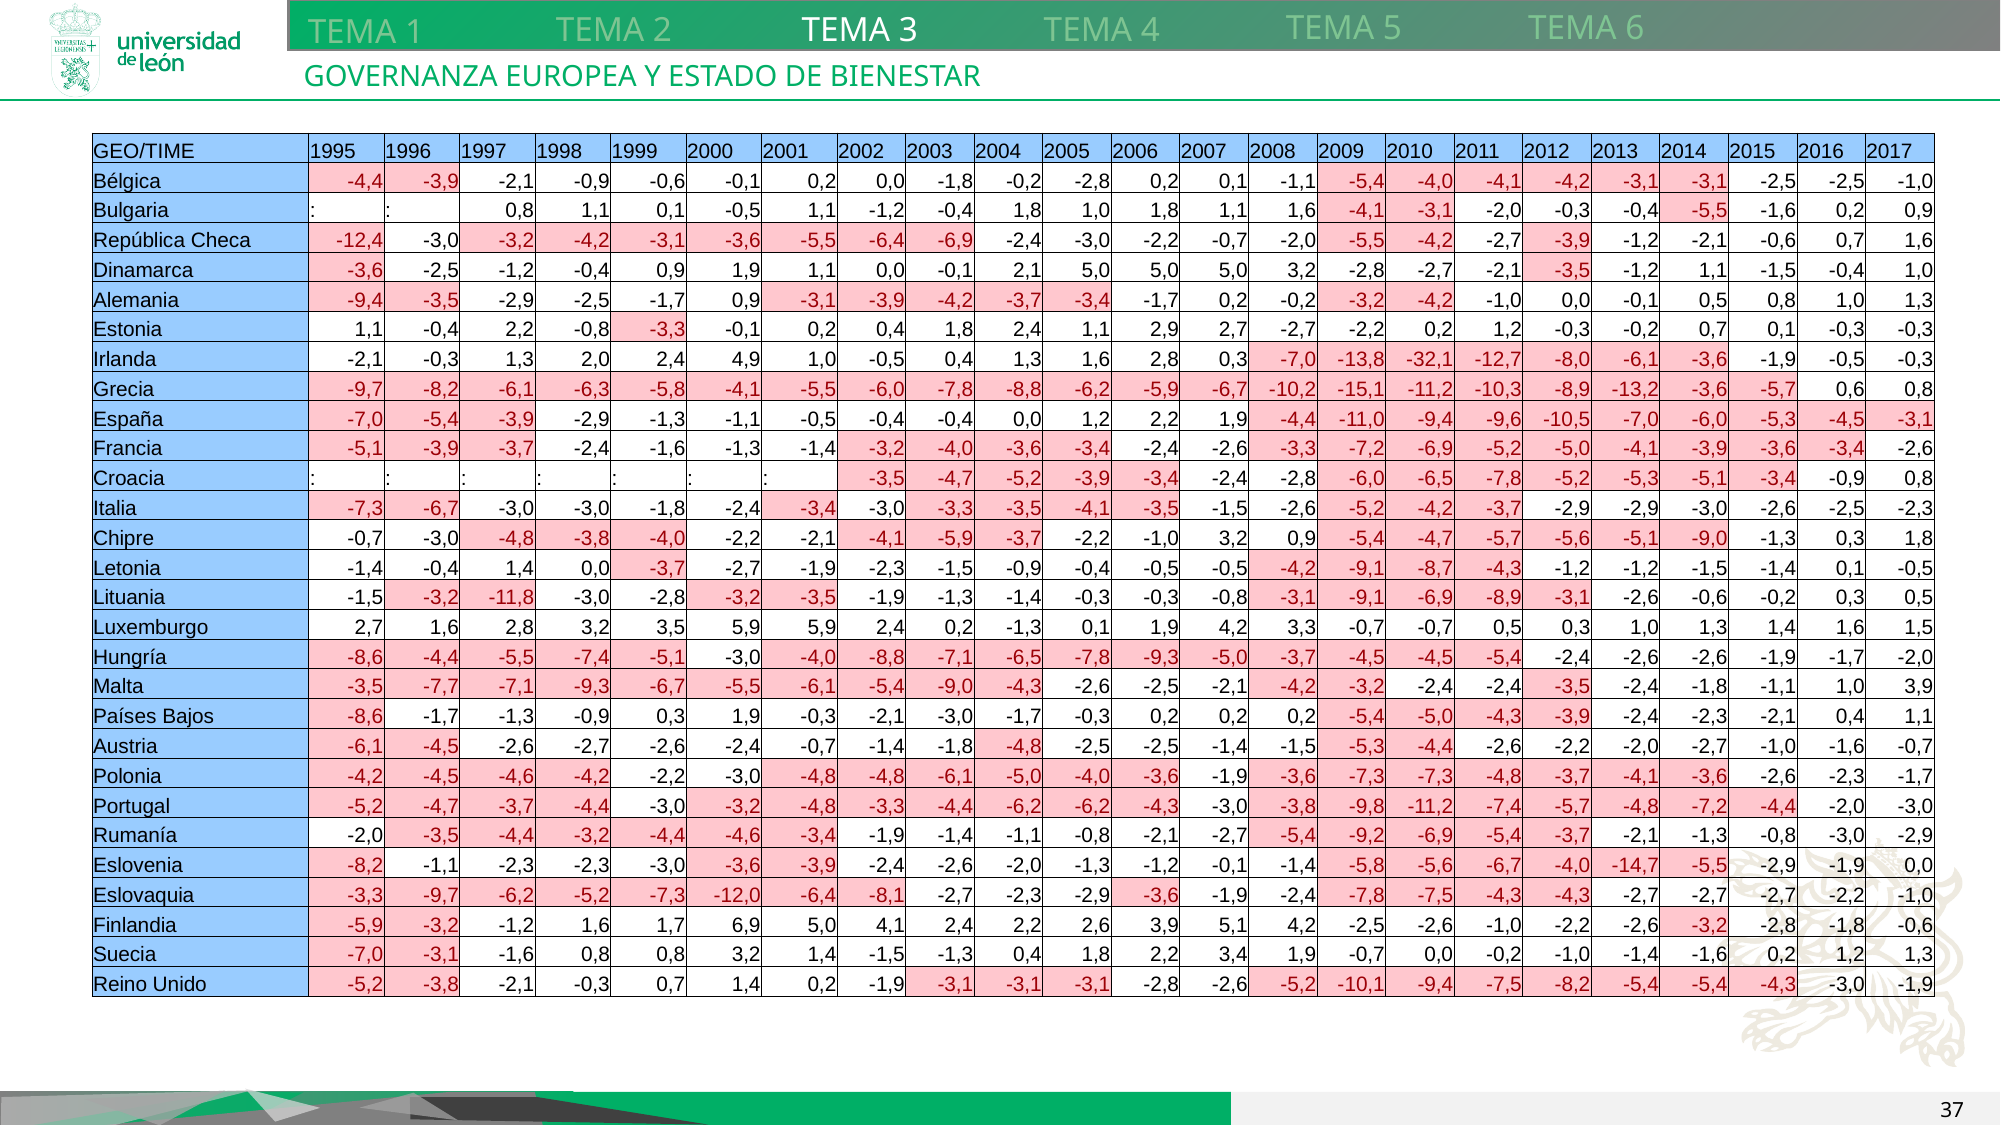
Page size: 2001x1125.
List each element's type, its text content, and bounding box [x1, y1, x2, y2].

table_cell -6,1 [460, 372, 535, 400]
text_box TEMA 1 [293, 2, 536, 52]
table_header 2008 [1249, 134, 1317, 162]
table_cell -1,9 [1180, 759, 1248, 787]
table_cell -2,1 [1660, 223, 1728, 252]
table_cell 5,1 [1180, 907, 1248, 936]
table_cell -0,5 [687, 193, 761, 222]
table_cell -2,4 [536, 431, 610, 460]
table_cell -12,7 [1455, 342, 1522, 371]
table_cell Suecia [93, 937, 308, 966]
table_cell 0,3 [1523, 610, 1591, 639]
table_cell -7,3 [1386, 759, 1454, 787]
text_box TEMA 2 [541, 0, 784, 50]
table_cell -1,5 [838, 937, 905, 966]
table_cell Finlandia [93, 907, 308, 936]
table_cell Polonia [93, 759, 308, 787]
table_cell -8,2 [309, 848, 384, 877]
table_cell -9,8 [1318, 788, 1385, 817]
table_cell -1,6 [1660, 937, 1728, 966]
table_cell -4,0 [906, 431, 974, 460]
table_cell -7,3 [611, 878, 686, 906]
table_cell -4,5 [1318, 640, 1385, 668]
table_cell -8,2 [385, 372, 459, 400]
table_cell -0,5 [838, 342, 905, 371]
table_cell -2,7 [1660, 729, 1728, 758]
table_cell 0,2 [1798, 193, 1865, 222]
table_cell -1,8 [1660, 669, 1728, 698]
table_cell -3,3 [906, 491, 974, 519]
table_cell -0,7 [1866, 729, 1934, 758]
table_cell 0,2 [906, 610, 974, 639]
table_cell -6,1 [906, 759, 974, 787]
table_cell -3,6 [1660, 342, 1728, 371]
table_cell -3,1 [1249, 580, 1317, 609]
table_cell -1,3 [611, 401, 686, 430]
table_cell 0,9 [1249, 520, 1317, 549]
table_cell 0,4 [1798, 699, 1865, 728]
table_cell -4,1 [1318, 193, 1385, 222]
table_cell 5,9 [762, 610, 837, 639]
table_cell -0,8 [536, 312, 610, 341]
table_cell 3,9 [1112, 907, 1179, 936]
table_cell -2,7 [536, 729, 610, 758]
table_cell 0,9 [687, 282, 761, 311]
table_cell -4,0 [1523, 848, 1591, 877]
table_cell 1,8 [975, 193, 1042, 222]
table_cell -0,8 [1180, 580, 1248, 609]
table_cell -3,7 [975, 282, 1042, 311]
table_cell 1,6 [1866, 223, 1934, 252]
table_cell -2,9 [1523, 491, 1591, 519]
table_cell -0,7 [762, 729, 837, 758]
table_cell -2,5 [1798, 491, 1865, 519]
table_header 2000 [687, 134, 761, 162]
slide_number 37 [1904, 1092, 2000, 1125]
table_cell 5,0 [1112, 253, 1179, 281]
table_cell -2,9 [1592, 491, 1659, 519]
table_cell -5,5 [1660, 193, 1728, 222]
table_cell -2,7 [1180, 818, 1248, 847]
table_cell 2,7 [309, 610, 384, 639]
table_cell -3,7 [1523, 759, 1591, 787]
table_cell -2,2 [1523, 729, 1591, 758]
table_cell -9,7 [385, 878, 459, 906]
table_cell -4,3 [1523, 878, 1591, 906]
table_cell -3,8 [385, 967, 459, 996]
table_cell -5,4 [1318, 699, 1385, 728]
table_cell -0,8 [1043, 818, 1111, 847]
table_cell -2,4 [1249, 878, 1317, 906]
table_cell -1,9 [1866, 967, 1934, 996]
table_cell 0,1 [1729, 312, 1797, 341]
table_cell -5,3 [1729, 401, 1797, 430]
table_cell -2,7 [687, 550, 761, 579]
table_cell 0,8 [1729, 282, 1797, 311]
table_cell -7,7 [385, 669, 459, 698]
table_cell -2,6 [1729, 759, 1797, 787]
table_cell -1,7 [975, 699, 1042, 728]
table_cell -0,7 [1318, 937, 1385, 966]
table_cell -3,5 [1112, 491, 1179, 519]
table_cell 0,5 [1660, 282, 1728, 311]
table_cell -0,4 [385, 312, 459, 341]
table_cell -4,8 [838, 759, 905, 787]
table_cell -2,1 [762, 520, 837, 549]
table_header 2010 [1386, 134, 1454, 162]
table_cell -1,8 [906, 163, 974, 192]
table_cell -2,6 [460, 729, 535, 758]
table_cell -5,1 [611, 640, 686, 668]
table_cell 2,7 [1180, 312, 1248, 341]
table_header 2006 [1112, 134, 1179, 162]
table_cell -6,9 [1386, 431, 1454, 460]
table_cell 0,4 [906, 342, 974, 371]
table_header 1998 [536, 134, 610, 162]
table_cell -3,0 [687, 640, 761, 668]
table_cell -1,0 [1112, 520, 1179, 549]
table_cell -7,4 [536, 640, 610, 668]
table_cell 0,9 [1866, 193, 1934, 222]
table_cell -2,6 [1729, 491, 1797, 519]
table_header 2017 [1866, 134, 1934, 162]
table_cell Países Bajos [93, 699, 308, 728]
table_cell 3,2 [536, 610, 610, 639]
table_cell -6,2 [1043, 788, 1111, 817]
table_cell -6,4 [838, 223, 905, 252]
table_cell -9,1 [1318, 580, 1385, 609]
table_cell -7,5 [1455, 967, 1522, 996]
table_cell -2,2 [1523, 907, 1591, 936]
table_cell 0,0 [536, 550, 610, 579]
table_cell 1,0 [1592, 610, 1659, 639]
table_cell -11,8 [460, 580, 535, 609]
table_cell -2,1 [1455, 253, 1522, 281]
table_cell -3,4 [1043, 431, 1111, 460]
table_cell 1,9 [1180, 401, 1248, 430]
table_cell -10,1 [1318, 967, 1385, 996]
table_cell -3,9 [1043, 461, 1111, 490]
table_cell -0,1 [1180, 848, 1248, 877]
table_cell -2,7 [1455, 223, 1522, 252]
table_cell -3,3 [611, 312, 686, 341]
table_cell 0,1 [1798, 550, 1865, 579]
table_cell -3,6 [1249, 759, 1317, 787]
table_cell -1,3 [975, 610, 1042, 639]
table_cell -11,2 [1386, 372, 1454, 400]
table_cell -4,1 [1592, 759, 1659, 787]
table_cell -3,0 [906, 699, 974, 728]
table_cell 2,2 [1112, 937, 1179, 966]
table_cell -6,2 [1043, 372, 1111, 400]
table_cell -8,8 [838, 640, 905, 668]
table_cell 1,6 [1043, 342, 1111, 371]
table_cell -2,3 [1798, 759, 1865, 787]
table_cell -0,3 [385, 342, 459, 371]
table_cell Francia [93, 431, 308, 460]
table_cell -2,3 [1866, 491, 1934, 519]
table_cell Bulgaria [93, 193, 308, 222]
table_cell -3,7 [460, 788, 535, 817]
table_cell -1,5 [309, 580, 384, 609]
table_cell -5,2 [975, 461, 1042, 490]
table_cell -4,2 [906, 282, 974, 311]
table_cell -5,7 [1729, 372, 1797, 400]
table_cell -5,8 [611, 372, 686, 400]
table_cell -1,0 [1866, 163, 1934, 192]
table_cell -9,3 [1112, 640, 1179, 668]
table_cell Hungría [93, 640, 308, 668]
table_cell -0,1 [906, 253, 974, 281]
table_cell -1,6 [1729, 193, 1797, 222]
table_cell -3,7 [611, 550, 686, 579]
table_cell -6,0 [1318, 461, 1385, 490]
table_cell -2,6 [1592, 640, 1659, 668]
table_cell 1,0 [1798, 669, 1865, 698]
table_cell -2,9 [1866, 818, 1934, 847]
table_cell -8,8 [975, 372, 1042, 400]
table_cell -2,9 [460, 282, 535, 311]
table_cell Lituania [93, 580, 308, 609]
table_cell -4,4 [1729, 788, 1797, 817]
table_cell -1,5 [1249, 729, 1317, 758]
table_cell -3,9 [1660, 431, 1728, 460]
table_cell 4,2 [1249, 907, 1317, 936]
table_cell 0,8 [1866, 461, 1934, 490]
table_cell -5,5 [460, 640, 535, 668]
table_cell -2,6 [906, 848, 974, 877]
table_cell 0,5 [1866, 580, 1934, 609]
table_cell -0,6 [1660, 580, 1728, 609]
table_cell -3,0 [385, 520, 459, 549]
table_cell -4,1 [1455, 163, 1522, 192]
table_cell -6,5 [1386, 461, 1454, 490]
table_cell -6,2 [460, 878, 535, 906]
table_cell -4,4 [385, 640, 459, 668]
table_cell -2,8 [1112, 967, 1179, 996]
table_cell -7,8 [1455, 461, 1522, 490]
table_cell -4,6 [460, 759, 535, 787]
table_cell -8,2 [1523, 967, 1591, 996]
table_cell 1,8 [906, 312, 974, 341]
table_cell -2,4 [1592, 699, 1659, 728]
table_cell 1,0 [1798, 282, 1865, 311]
table_cell -2,6 [1180, 967, 1248, 996]
table_cell -4,1 [1592, 431, 1659, 460]
table_cell -0,4 [906, 401, 974, 430]
table_cell 1,0 [1043, 193, 1111, 222]
table_cell -0,6 [611, 163, 686, 192]
table_cell -0,4 [1798, 253, 1865, 281]
table_cell -0,7 [309, 520, 384, 549]
table_header 1995 [309, 134, 384, 162]
table_cell Grecia [93, 372, 308, 400]
table_cell -5,9 [309, 907, 384, 936]
table_cell -4,8 [460, 520, 535, 549]
table_cell -3,4 [1112, 461, 1179, 490]
table_cell -7,1 [460, 669, 535, 698]
table_cell -0,8 [1729, 818, 1797, 847]
table_cell 2,1 [975, 253, 1042, 281]
table_cell -2,6 [1386, 907, 1454, 936]
table_header 2014 [1660, 134, 1728, 162]
table_cell -4,3 [1455, 550, 1522, 579]
text_box TEMA 3 [786, 0, 1029, 50]
table_cell -2,0 [1455, 193, 1522, 222]
table_cell -4,2 [1386, 282, 1454, 311]
table_cell Eslovenia [93, 848, 308, 877]
table_cell -0,5 [1112, 550, 1179, 579]
table_cell -3,5 [309, 669, 384, 698]
table_cell -9,2 [1318, 818, 1385, 847]
table_cell -3,5 [975, 491, 1042, 519]
table_cell -5,9 [1112, 372, 1179, 400]
table_cell 0,2 [1180, 699, 1248, 728]
table_cell -3,4 [1043, 282, 1111, 311]
table_cell -3,2 [1318, 669, 1385, 698]
table_cell 0,5 [1455, 610, 1522, 639]
table_cell -9,1 [1318, 550, 1385, 579]
table_cell -0,3 [536, 967, 610, 996]
table_cell -0,5 [762, 401, 837, 430]
table_cell Portugal [93, 788, 308, 817]
table_cell -5,2 [536, 878, 610, 906]
table_cell 1,6 [536, 907, 610, 936]
table_cell 1,2 [1043, 401, 1111, 430]
table_cell -3,2 [687, 788, 761, 817]
table_cell -15,1 [1318, 372, 1385, 400]
table_header 2011 [1455, 134, 1522, 162]
table_cell -0,7 [1386, 610, 1454, 639]
table_cell -2,4 [1112, 431, 1179, 460]
table_cell 1,9 [1249, 937, 1317, 966]
table_cell -6,1 [1592, 342, 1659, 371]
table_cell -3,9 [385, 163, 459, 192]
table_cell -6,1 [309, 729, 384, 758]
table_cell 1,6 [1249, 193, 1317, 222]
table_cell -2,6 [1866, 431, 1934, 460]
table_cell -1,3 [1043, 848, 1111, 877]
table_cell -2,4 [687, 491, 761, 519]
table_cell -9,4 [1386, 401, 1454, 430]
table_cell -2,5 [1318, 907, 1385, 936]
table_cell -1,9 [762, 550, 837, 579]
table_cell -6,3 [536, 372, 610, 400]
table_cell -3,1 [1866, 401, 1934, 430]
table_cell -4,2 [1249, 550, 1317, 579]
table_cell -5,6 [1386, 848, 1454, 877]
table_cell 3,4 [1180, 937, 1248, 966]
table_cell Eslovaquia [93, 878, 308, 906]
table_cell 1,0 [1866, 253, 1934, 281]
table_cell -1,6 [1798, 729, 1865, 758]
table_cell -3,0 [536, 580, 610, 609]
table_cell 3,9 [1866, 669, 1934, 698]
table_cell 5,0 [1180, 253, 1248, 281]
table_cell -4,5 [1798, 401, 1865, 430]
table_cell -3,3 [1249, 431, 1317, 460]
table_cell -3,0 [385, 223, 459, 252]
table_cell -3,6 [1729, 431, 1797, 460]
table_cell 2,4 [611, 342, 686, 371]
table_cell -8,9 [1523, 372, 1591, 400]
table_cell -1,3 [906, 580, 974, 609]
table_cell 1,1 [1180, 193, 1248, 222]
table_cell -2,4 [838, 848, 905, 877]
table_cell 3,2 [1180, 520, 1248, 549]
table_cell 0,3 [1798, 580, 1865, 609]
table_cell -3,0 [1660, 491, 1728, 519]
table_cell -1,2 [1112, 848, 1179, 877]
table_cell -0,4 [906, 193, 974, 222]
table_cell Chipre [93, 520, 308, 549]
table_cell -9,4 [309, 282, 384, 311]
table_cell -3,8 [1249, 788, 1317, 817]
table_header 2004 [975, 134, 1042, 162]
table_header 2013 [1592, 134, 1659, 162]
table_cell 0,3 [611, 699, 686, 728]
table_cell -5,9 [906, 520, 974, 549]
table_cell -0,1 [687, 312, 761, 341]
table_cell -1,4 [1180, 729, 1248, 758]
table_cell -1,0 [1866, 878, 1934, 906]
table_cell -3,0 [1043, 223, 1111, 252]
table_cell -6,1 [762, 669, 837, 698]
table_cell -1,9 [838, 818, 905, 847]
table_cell Reino Unido [93, 967, 308, 996]
table_cell Italia [93, 491, 308, 519]
table_cell -1,3 [687, 431, 761, 460]
table_cell -1,4 [906, 818, 974, 847]
table_cell -4,2 [536, 223, 610, 252]
table_cell -2,7 [1249, 312, 1317, 341]
table_cell 1,4 [762, 937, 837, 966]
table_cell -4,5 [1386, 640, 1454, 668]
table_cell -6,7 [611, 669, 686, 698]
table_cell -8,6 [309, 640, 384, 668]
table_cell Rumanía [93, 818, 308, 847]
table_cell -5,3 [1318, 729, 1385, 758]
text_box TEMA 5 [1271, 0, 1513, 49]
table_cell -1,2 [460, 907, 535, 936]
text_box TEMA 6 [1513, 0, 1756, 49]
table_cell -2,5 [1729, 163, 1797, 192]
table_cell -4,2 [1386, 223, 1454, 252]
table_cell -1,0 [1455, 907, 1522, 936]
table_cell 0,4 [975, 937, 1042, 966]
table_cell -0,1 [687, 163, 761, 192]
table_cell -4,2 [536, 759, 610, 787]
table_cell -3,1 [1523, 580, 1591, 609]
table_cell -5,6 [1523, 520, 1591, 549]
table_cell -3,2 [385, 580, 459, 609]
table_cell -5,2 [1318, 491, 1385, 519]
table_header 1996 [385, 134, 459, 162]
table_cell 1,8 [1112, 193, 1179, 222]
title Governanza europea y Estado de bienestar [288, 56, 2000, 98]
table_cell -2,1 [1729, 699, 1797, 728]
table_cell -4,7 [1386, 520, 1454, 549]
table_cell -2,6 [1660, 640, 1728, 668]
table_cell -0,9 [536, 699, 610, 728]
table_cell -1,8 [1798, 907, 1865, 936]
table_cell Letonia [93, 550, 308, 579]
table_cell -5,5 [762, 372, 837, 400]
table_cell 1,7 [611, 907, 686, 936]
table_cell 2,2 [975, 907, 1042, 936]
table_cell -3,0 [536, 491, 610, 519]
table_cell -2,5 [1112, 669, 1179, 698]
table_cell 2,2 [1112, 401, 1179, 430]
table_cell 1,0 [762, 342, 837, 371]
table_cell -3,5 [838, 461, 905, 490]
table_cell -2,3 [1660, 699, 1728, 728]
table_cell -3,0 [1798, 967, 1865, 996]
table_cell -0,3 [1112, 580, 1179, 609]
table_cell -4,1 [687, 372, 761, 400]
table_cell -0,5 [1866, 550, 1934, 579]
table_cell -2,6 [1249, 491, 1317, 519]
table_header 2003 [906, 134, 974, 162]
table_cell -3,1 [1386, 193, 1454, 222]
table_cell 0,2 [1180, 282, 1248, 311]
table_cell 0,8 [536, 937, 610, 966]
table_cell 1,3 [1866, 937, 1934, 966]
table_cell -4,4 [309, 163, 384, 192]
table_cell -3,7 [1455, 491, 1522, 519]
table_cell -1,9 [1798, 848, 1865, 877]
table_cell 0,7 [1798, 223, 1865, 252]
table_cell 5,0 [762, 907, 837, 936]
table_cell -12,4 [309, 223, 384, 252]
table_cell -3,6 [309, 253, 384, 281]
table_cell 2,0 [536, 342, 610, 371]
table_cell -5,0 [1180, 640, 1248, 668]
table_cell 0,7 [1660, 312, 1728, 341]
table_cell -0,9 [975, 550, 1042, 579]
text_box TEMA 4 [1029, 0, 1272, 50]
table_cell -3,1 [1660, 163, 1728, 192]
table_cell -1,9 [1180, 878, 1248, 906]
table_cell -0,3 [1523, 312, 1591, 341]
table_cell -2,8 [1729, 907, 1797, 936]
table_cell -4,8 [762, 788, 837, 817]
table_cell Croacia [93, 461, 308, 490]
table_cell -2,9 [1729, 848, 1797, 877]
table_cell -2,3 [838, 550, 905, 579]
table_cell -6,9 [906, 223, 974, 252]
table_cell 5,9 [687, 610, 761, 639]
table_cell -0,4 [385, 550, 459, 579]
table_cell -3,1 [385, 937, 459, 966]
table_cell -1,3 [906, 937, 974, 966]
table_cell -4,7 [385, 788, 459, 817]
table_cell -3,7 [1523, 818, 1591, 847]
table_cell -2,4 [1386, 669, 1454, 698]
table_cell -2,1 [460, 163, 535, 192]
table_cell -3,0 [1180, 788, 1248, 817]
table_cell -5,1 [1660, 461, 1728, 490]
table_cell -3,2 [838, 431, 905, 460]
table_cell -0,2 [1249, 282, 1317, 311]
table_cell -5,8 [1318, 848, 1385, 877]
table_cell -1,1 [687, 401, 761, 430]
table_cell Malta [93, 669, 308, 698]
table_cell -2,1 [838, 699, 905, 728]
table_cell 0,9 [611, 253, 686, 281]
table_cell -2,9 [1043, 878, 1111, 906]
table_cell -4,8 [975, 729, 1042, 758]
table_cell -1,4 [762, 431, 837, 460]
table_cell -4,5 [385, 729, 459, 758]
table_cell 1,8 [1043, 937, 1111, 966]
table_cell -4,1 [1043, 491, 1111, 519]
table_cell -1,2 [460, 253, 535, 281]
table_cell Estonia [93, 312, 308, 341]
table_cell 0,8 [460, 193, 535, 222]
table_cell 3,3 [1249, 610, 1317, 639]
table_cell 1,2 [1455, 312, 1522, 341]
table_cell -1,9 [838, 580, 905, 609]
table_cell -4,2 [1386, 491, 1454, 519]
table_cell 0,8 [1866, 372, 1934, 400]
table_cell -3,0 [611, 788, 686, 817]
table_cell -5,4 [1660, 967, 1728, 996]
table_cell -8,7 [1386, 550, 1454, 579]
table_cell -2,5 [1112, 729, 1179, 758]
table_cell -0,3 [762, 699, 837, 728]
table_cell -0,9 [536, 163, 610, 192]
table_cell 1,9 [687, 253, 761, 281]
table_cell -1,2 [1523, 550, 1591, 579]
table_cell -2,5 [385, 253, 459, 281]
table_cell -1,2 [1592, 223, 1659, 252]
table_cell -7,5 [1386, 878, 1454, 906]
table_header 2002 [838, 134, 905, 162]
table_cell -3,5 [762, 580, 837, 609]
table_cell -4,8 [1592, 788, 1659, 817]
table_cell 1,1 [309, 312, 384, 341]
table_header 1999 [611, 134, 686, 162]
table_cell -2,6 [1592, 907, 1659, 936]
table_cell -4,0 [1386, 163, 1454, 192]
table_cell -1,4 [1592, 937, 1659, 966]
table_cell -5,4 [1318, 520, 1385, 549]
table_cell -3,2 [1318, 282, 1385, 311]
table_cell -2,6 [1455, 729, 1522, 758]
table_cell 0,1 [611, 193, 686, 222]
table_cell -1,0 [1729, 729, 1797, 758]
table_cell -2,1 [1180, 669, 1248, 698]
table_cell -14,7 [1592, 848, 1659, 877]
table_cell -1,4 [1249, 848, 1317, 877]
table_cell -3,6 [975, 431, 1042, 460]
table_cell -3,4 [1798, 431, 1865, 460]
table_cell 0,3 [1798, 520, 1865, 549]
table_cell -2,4 [1455, 669, 1522, 698]
table_cell -3,6 [687, 848, 761, 877]
table_cell -13,2 [1592, 372, 1659, 400]
table_cell -1,5 [906, 550, 974, 579]
table_cell 1,2 [1798, 937, 1865, 966]
table_cell -1,3 [1729, 520, 1797, 549]
table_cell -1,4 [309, 550, 384, 579]
table_cell -0,3 [1866, 312, 1934, 341]
table_header 2009 [1318, 134, 1385, 162]
table_cell 5,0 [1043, 253, 1111, 281]
table_cell -3,2 [385, 907, 459, 936]
table_cell -0,2 [1592, 312, 1659, 341]
table_cell -3,6 [1660, 372, 1728, 400]
table_cell -3,3 [838, 788, 905, 817]
table_cell -2,0 [1798, 788, 1865, 817]
table_cell -5,2 [309, 788, 384, 817]
table_cell -1,8 [611, 491, 686, 519]
table_cell -1,6 [460, 937, 535, 966]
table_cell -2,6 [1043, 669, 1111, 698]
table_cell 1,9 [1112, 610, 1179, 639]
table_cell -0,4 [1043, 550, 1111, 579]
table_cell -0,1 [1592, 282, 1659, 311]
table_cell -7,8 [1043, 640, 1111, 668]
table_cell -1,5 [1180, 491, 1248, 519]
table_cell -0,5 [1798, 342, 1865, 371]
table_cell Alemania [93, 282, 308, 311]
table_cell 2,8 [1112, 342, 1179, 371]
table_cell -6,4 [762, 878, 837, 906]
table_cell -2,4 [975, 223, 1042, 252]
table_cell 1,1 [1660, 253, 1728, 281]
table_cell -5,0 [1386, 699, 1454, 728]
table_cell -9,4 [1386, 967, 1454, 996]
table_cell -3,0 [611, 848, 686, 877]
table_header 2012 [1523, 134, 1591, 162]
table_cell 1,3 [1660, 610, 1728, 639]
table_cell -0,4 [1592, 193, 1659, 222]
table_cell -4,4 [1249, 401, 1317, 430]
table_cell -6,9 [1386, 580, 1454, 609]
table_cell -3,0 [460, 491, 535, 519]
table_cell -3,5 [385, 282, 459, 311]
table_cell -3,1 [762, 282, 837, 311]
table_cell -8,1 [838, 878, 905, 906]
table_cell República Checa [93, 223, 308, 252]
table_cell -3,6 [1660, 759, 1728, 787]
table_cell -9,6 [1455, 401, 1522, 430]
table_cell 1,1 [762, 253, 837, 281]
table_cell : [611, 461, 686, 490]
table_cell -1,7 [1866, 759, 1934, 787]
table_cell -2,8 [1249, 461, 1317, 490]
table_cell -3,9 [385, 431, 459, 460]
table_cell -5,0 [975, 759, 1042, 787]
table_cell -4,2 [1523, 163, 1591, 192]
table_cell -2,1 [309, 342, 384, 371]
table_cell 3,2 [687, 937, 761, 966]
table_cell 0,3 [1180, 342, 1248, 371]
table_cell -0,2 [1729, 580, 1797, 609]
table_cell -4,5 [385, 759, 459, 787]
table_cell 1,3 [1866, 282, 1934, 311]
table_cell -2,6 [1180, 431, 1248, 460]
table_header 2007 [1180, 134, 1248, 162]
table_cell -2,5 [1043, 729, 1111, 758]
table_cell -8,9 [1455, 580, 1522, 609]
table_cell -6,9 [1386, 818, 1454, 847]
table_cell -0,7 [1180, 223, 1248, 252]
table_cell -4,3 [1729, 967, 1797, 996]
table_cell -1,7 [1112, 282, 1179, 311]
table_cell 0,1 [1043, 610, 1111, 639]
table_cell -9,3 [536, 669, 610, 698]
table_cell -0,5 [1180, 550, 1248, 579]
table_cell -2,9 [536, 401, 610, 430]
table_cell -5,2 [1249, 967, 1317, 996]
table_cell -1,3 [460, 699, 535, 728]
table_cell 4,2 [1180, 610, 1248, 639]
table_cell : [385, 193, 459, 222]
table_cell -5,4 [1249, 818, 1317, 847]
table_cell -5,5 [1660, 848, 1728, 877]
table_cell -1,9 [1729, 342, 1797, 371]
table_cell -1,1 [1729, 669, 1797, 698]
table_cell 0,1 [1180, 163, 1248, 192]
table_cell -0,4 [536, 253, 610, 281]
table_cell -3,1 [975, 967, 1042, 996]
table_cell Austria [93, 729, 308, 758]
table_cell : [385, 461, 459, 490]
table_cell -7,3 [309, 491, 384, 519]
table_cell -1,0 [1523, 937, 1591, 966]
table_cell -4,0 [611, 520, 686, 549]
table_cell -0,6 [1866, 907, 1934, 936]
table_cell -2,0 [1866, 640, 1934, 668]
table_cell -3,5 [1523, 669, 1591, 698]
table_cell -2,4 [1592, 669, 1659, 698]
table_cell España [93, 401, 308, 430]
table_cell -1,7 [1798, 640, 1865, 668]
table_cell -8,6 [309, 699, 384, 728]
table_cell -2,6 [1592, 580, 1659, 609]
table_cell -11,2 [1386, 788, 1454, 817]
picture [37, 0, 252, 99]
table_header 2001 [762, 134, 837, 162]
table_cell -2,7 [1386, 253, 1454, 281]
table_cell -5,5 [1318, 223, 1385, 252]
table_cell -3,8 [536, 520, 610, 549]
table_cell -3,5 [1523, 253, 1591, 281]
table_cell -4,2 [309, 759, 384, 787]
table_cell -1,3 [1660, 818, 1728, 847]
table_cell -3,1 [906, 967, 974, 996]
table_cell -3,6 [1112, 878, 1179, 906]
table_cell -1,4 [1729, 550, 1797, 579]
table_cell -2,0 [975, 848, 1042, 877]
table_cell -7,3 [1318, 759, 1385, 787]
table_cell -1,1 [975, 818, 1042, 847]
table_cell -1,1 [385, 848, 459, 877]
table_cell 0,7 [611, 967, 686, 996]
table_cell -1,9 [838, 967, 905, 996]
table_cell -7,0 [1592, 401, 1659, 430]
table_cell 0,2 [1249, 699, 1317, 728]
table_cell -4,1 [838, 520, 905, 549]
table_cell -3,9 [460, 401, 535, 430]
table_cell -1,4 [975, 580, 1042, 609]
table_cell -3,2 [687, 580, 761, 609]
table_cell -2,4 [1180, 461, 1248, 490]
table_cell -2,2 [1112, 223, 1179, 252]
table_cell -5,7 [1455, 520, 1522, 549]
table_cell -5,4 [838, 669, 905, 698]
table_cell -7,0 [309, 401, 384, 430]
table_cell 2,6 [1043, 907, 1111, 936]
table_cell -2,3 [975, 878, 1042, 906]
table_cell -6,0 [1660, 401, 1728, 430]
table_cell -1,0 [1455, 282, 1522, 311]
table_cell -9,0 [906, 669, 974, 698]
table_cell -3,2 [1660, 907, 1728, 936]
table_cell 1,8 [1866, 520, 1934, 549]
table_cell 0,0 [975, 401, 1042, 430]
table_cell 1,4 [1729, 610, 1797, 639]
table_cell -3,7 [975, 520, 1042, 549]
table_cell -13,8 [1318, 342, 1385, 371]
table_cell -5,0 [1523, 431, 1591, 460]
table_cell 2,8 [460, 610, 535, 639]
table_cell -0,3 [1523, 193, 1591, 222]
table_cell -5,4 [1455, 818, 1522, 847]
table_cell -3,6 [1112, 759, 1179, 787]
table_cell -3,2 [460, 223, 535, 252]
table_cell -6,2 [975, 788, 1042, 817]
table_header 2016 [1798, 134, 1865, 162]
table_cell -0,2 [975, 163, 1042, 192]
table_cell -6,0 [838, 372, 905, 400]
table_cell 3,5 [611, 610, 686, 639]
table_cell -2,0 [1592, 729, 1659, 758]
table_cell 4,1 [838, 907, 905, 936]
table_cell -3,2 [536, 818, 610, 847]
table_cell 6,9 [687, 907, 761, 936]
table_cell -0,9 [1798, 461, 1865, 490]
table_cell 0,0 [838, 163, 905, 192]
picture [1716, 838, 1965, 1067]
table_cell 1,3 [460, 342, 535, 371]
table_cell -5,4 [1318, 163, 1385, 192]
table_cell -2,2 [1798, 878, 1865, 906]
table_cell -3,0 [687, 759, 761, 787]
table_cell 1,4 [687, 967, 761, 996]
table_cell -1,2 [1592, 253, 1659, 281]
table_cell 1,4 [460, 550, 535, 579]
table_cell -7,8 [1318, 878, 1385, 906]
table_cell -5,2 [1455, 431, 1522, 460]
table_cell -0,3 [1043, 699, 1111, 728]
table_cell -0,4 [838, 401, 905, 430]
table_cell -4,3 [975, 669, 1042, 698]
table_cell -4,4 [906, 788, 974, 817]
table_cell -9,7 [309, 372, 384, 400]
table_cell -1,2 [838, 193, 905, 222]
table_cell -5,4 [1592, 967, 1659, 996]
table_cell -2,4 [687, 729, 761, 758]
table_cell -1,6 [611, 431, 686, 460]
table_cell 0,2 [1386, 312, 1454, 341]
table_cell -3,9 [838, 282, 905, 311]
table_cell -0,2 [1455, 937, 1522, 966]
table_cell -2,5 [536, 282, 610, 311]
table_cell -2,8 [1043, 163, 1111, 192]
table_cell -4,8 [1455, 759, 1522, 787]
table_cell -3,1 [611, 223, 686, 252]
table_cell -1,8 [906, 729, 974, 758]
table_cell -5,5 [762, 223, 837, 252]
table_cell 2,4 [906, 907, 974, 936]
table_cell -4,3 [1455, 878, 1522, 906]
table_cell -7,2 [1318, 431, 1385, 460]
table_cell -2,2 [1318, 312, 1385, 341]
table_cell : [536, 461, 610, 490]
table_cell -2,1 [460, 967, 535, 996]
table_cell 2,9 [1112, 312, 1179, 341]
table_cell -2,2 [611, 759, 686, 787]
table_cell 0,2 [1112, 699, 1179, 728]
table_cell -3,0 [1798, 818, 1865, 847]
table_cell -2,0 [309, 818, 384, 847]
table_cell 1,1 [1866, 699, 1934, 728]
table_cell -2,3 [460, 848, 535, 877]
table_cell -5,1 [309, 431, 384, 460]
table_cell 1,6 [385, 610, 459, 639]
table_cell -2,4 [1523, 640, 1591, 668]
table_cell 2,2 [460, 312, 535, 341]
table_cell -3,9 [762, 848, 837, 877]
table_cell -4,4 [460, 818, 535, 847]
table_cell 0,2 [762, 967, 837, 996]
table_cell -7,4 [1455, 788, 1522, 817]
table_cell -0,7 [1318, 610, 1385, 639]
table_cell -32,1 [1386, 342, 1454, 371]
table_cell -0,3 [1866, 342, 1934, 371]
table_cell -3,9 [1523, 223, 1591, 252]
table_cell -4,4 [611, 818, 686, 847]
table_cell -2,8 [1318, 253, 1385, 281]
table_cell 1,6 [1798, 610, 1865, 639]
table_cell -5,3 [1592, 461, 1659, 490]
table_cell : [309, 193, 384, 222]
table_cell 1,1 [1043, 312, 1111, 341]
table_cell 0,4 [838, 312, 905, 341]
table_cell -2,7 [906, 878, 974, 906]
table_cell Dinamarca [93, 253, 308, 281]
table_cell -2,2 [687, 520, 761, 549]
table_cell -4,6 [687, 818, 761, 847]
table_cell : [309, 461, 384, 490]
table_cell -2,1 [1112, 818, 1179, 847]
table_cell 0,2 [762, 312, 837, 341]
table_cell 0,2 [1729, 937, 1797, 966]
table_cell -4,8 [762, 759, 837, 787]
table_cell 0,2 [1112, 163, 1179, 192]
table_cell -10,5 [1523, 401, 1591, 430]
table_header 2015 [1729, 134, 1797, 162]
table_cell -4,3 [1112, 788, 1179, 817]
table_cell -3,6 [687, 223, 761, 252]
table_cell -3,7 [460, 431, 535, 460]
table_cell -12,0 [687, 878, 761, 906]
table_cell -8,0 [1523, 342, 1591, 371]
table_cell -2,0 [1249, 223, 1317, 252]
table_cell -2,1 [1592, 818, 1659, 847]
table_cell -4,3 [1455, 699, 1522, 728]
table_cell 2,4 [975, 312, 1042, 341]
table_cell -3,0 [838, 491, 905, 519]
table_cell -2,7 [1660, 878, 1728, 906]
table_cell -1,7 [385, 699, 459, 728]
table_cell -3,3 [309, 878, 384, 906]
table_cell : [687, 461, 761, 490]
table_cell -5,4 [385, 401, 459, 430]
table_cell -5,1 [1592, 520, 1659, 549]
table_cell -2,5 [1798, 163, 1865, 192]
table_cell -7,8 [906, 372, 974, 400]
table_cell -3,9 [1523, 699, 1591, 728]
table_cell -10,3 [1455, 372, 1522, 400]
table_cell -3,0 [1866, 788, 1934, 817]
table_cell -3,4 [762, 818, 837, 847]
table_cell Irlanda [93, 342, 308, 371]
table_cell -2,8 [611, 580, 686, 609]
table_cell -4,4 [1386, 729, 1454, 758]
table_cell Bélgica [93, 163, 308, 192]
table_cell -1,1 [1249, 163, 1317, 192]
table_cell 1,1 [762, 193, 837, 222]
table_cell -0,6 [1729, 223, 1797, 252]
table_cell -0,3 [1043, 580, 1111, 609]
table_cell 0,2 [762, 163, 837, 192]
table_cell 0,0 [1386, 937, 1454, 966]
table_cell 1,9 [687, 699, 761, 728]
table_cell 0,0 [1523, 282, 1591, 311]
table_cell -5,2 [309, 967, 384, 996]
table_cell -6,7 [1455, 848, 1522, 877]
table_cell 1,3 [975, 342, 1042, 371]
table_cell -1,2 [1592, 550, 1659, 579]
table_header 2005 [1043, 134, 1111, 162]
table_cell 0,6 [1798, 372, 1865, 400]
table_cell -7,0 [1249, 342, 1317, 371]
table_cell -6,7 [1180, 372, 1248, 400]
table_cell -1,5 [1660, 550, 1728, 579]
table_cell -1,9 [1729, 640, 1797, 668]
table_cell -4,0 [1043, 759, 1111, 787]
table_cell -5,5 [687, 669, 761, 698]
table_cell -4,0 [762, 640, 837, 668]
table_cell -4,4 [536, 788, 610, 817]
table_cell -3,5 [385, 818, 459, 847]
table_cell -3,1 [1592, 163, 1659, 192]
table_cell 0,0 [1866, 848, 1934, 877]
table_cell 2,4 [838, 610, 905, 639]
table_cell -7,0 [309, 937, 384, 966]
table_cell -2,3 [536, 848, 610, 877]
table_cell -3,4 [1729, 461, 1797, 490]
table_cell 3,2 [1249, 253, 1317, 281]
table_cell -5,2 [1523, 461, 1591, 490]
table_cell -10,2 [1249, 372, 1317, 400]
table_cell 0,0 [838, 253, 905, 281]
table_cell -7,2 [1660, 788, 1728, 817]
table_cell -11,0 [1318, 401, 1385, 430]
table_cell -1,5 [1729, 253, 1797, 281]
table_cell -3,4 [762, 491, 837, 519]
table_cell -1,4 [838, 729, 905, 758]
table_cell -0,3 [1798, 312, 1865, 341]
table_cell -2,7 [1592, 878, 1659, 906]
table_cell : [460, 461, 535, 490]
table_cell 4,9 [687, 342, 761, 371]
table_cell -2,2 [1043, 520, 1111, 549]
table_cell -1,7 [611, 282, 686, 311]
table_cell -5,4 [1455, 640, 1522, 668]
table_cell -4,7 [906, 461, 974, 490]
table_cell 0,8 [611, 937, 686, 966]
table_cell -4,2 [1249, 669, 1317, 698]
table_cell -3,1 [1043, 967, 1111, 996]
table_cell Luxemburgo [93, 610, 308, 639]
table_cell -5,7 [1523, 788, 1591, 817]
table_cell -7,1 [906, 640, 974, 668]
table_cell 1,5 [1866, 610, 1934, 639]
table_cell -2,6 [611, 729, 686, 758]
table_cell -9,0 [1660, 520, 1728, 549]
table_cell -6,5 [975, 640, 1042, 668]
table_cell -3,7 [1249, 640, 1317, 668]
table_header 1997 [460, 134, 535, 162]
table_cell 1,1 [536, 193, 610, 222]
table_cell -2,7 [1729, 878, 1797, 906]
table_cell : [762, 461, 837, 490]
table_cell -6,7 [385, 491, 459, 519]
